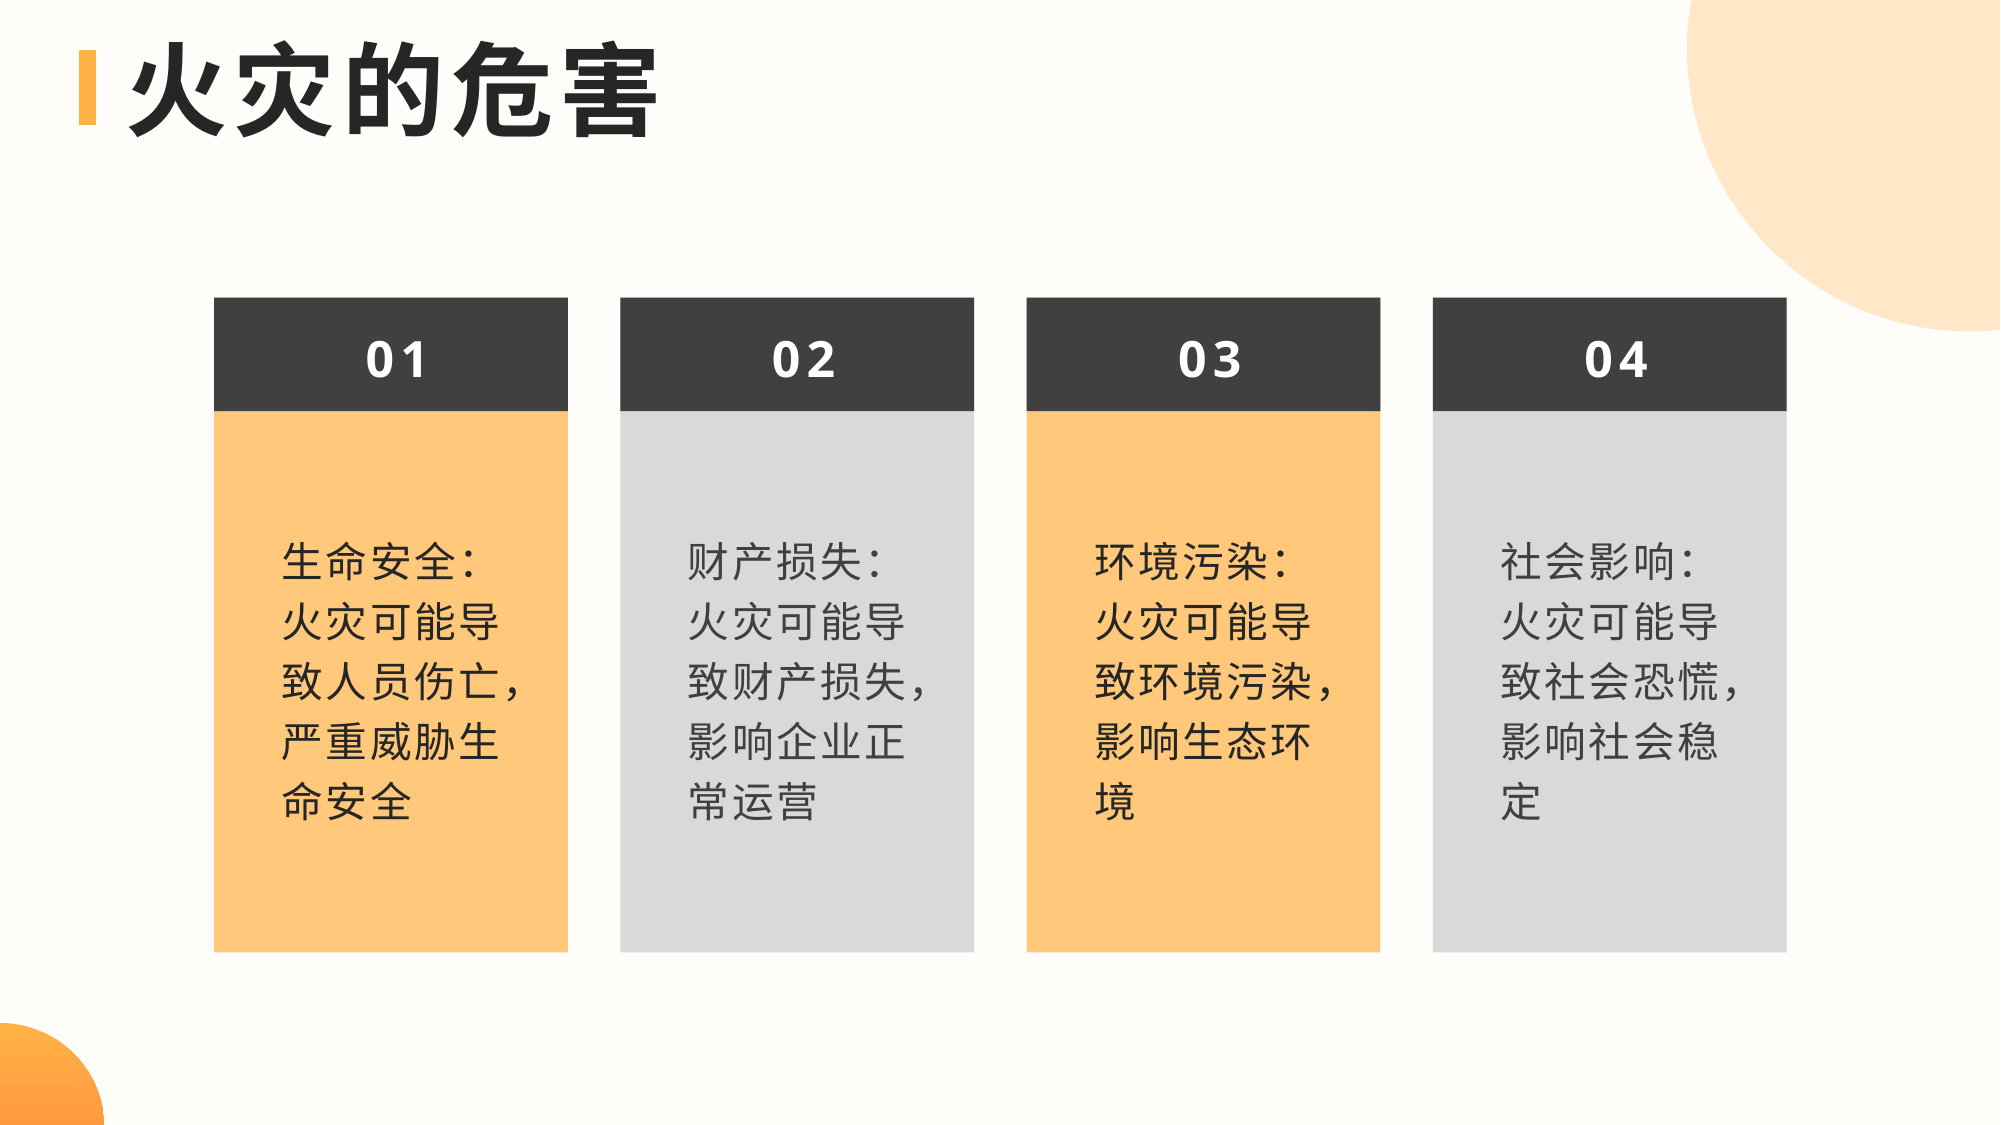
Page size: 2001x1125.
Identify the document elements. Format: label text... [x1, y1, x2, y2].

text_box [213, 412, 569, 953]
text_box [1686, 0, 2000, 333]
text_box [0, 1022, 105, 1125]
text_box [1432, 412, 1788, 953]
text_box 火灾的危害 [124, 24, 1925, 150]
text_box [1026, 412, 1381, 953]
text_box 04 [1572, 318, 1660, 396]
text_box 03 [1166, 318, 1254, 396]
text_box [1432, 296, 1788, 412]
text_box [619, 412, 975, 953]
text_box 01 [353, 318, 441, 396]
text_box [213, 296, 569, 412]
text_box 财产损失：火灾可能导致财产损失，影响企业正常运营 [673, 494, 926, 857]
text_box 02 [759, 318, 848, 396]
text_box 环境污染：火灾可能导致环境污染，影响生态环境 [1079, 494, 1333, 857]
text_box [1026, 296, 1381, 412]
text_box 生命安全：火灾可能导致人员伤亡，严重威胁生命安全 [266, 494, 520, 857]
text_box 社会影响：火灾可能导致社会恐慌，影响社会稳定 [1485, 494, 1739, 857]
text_box [619, 296, 975, 412]
